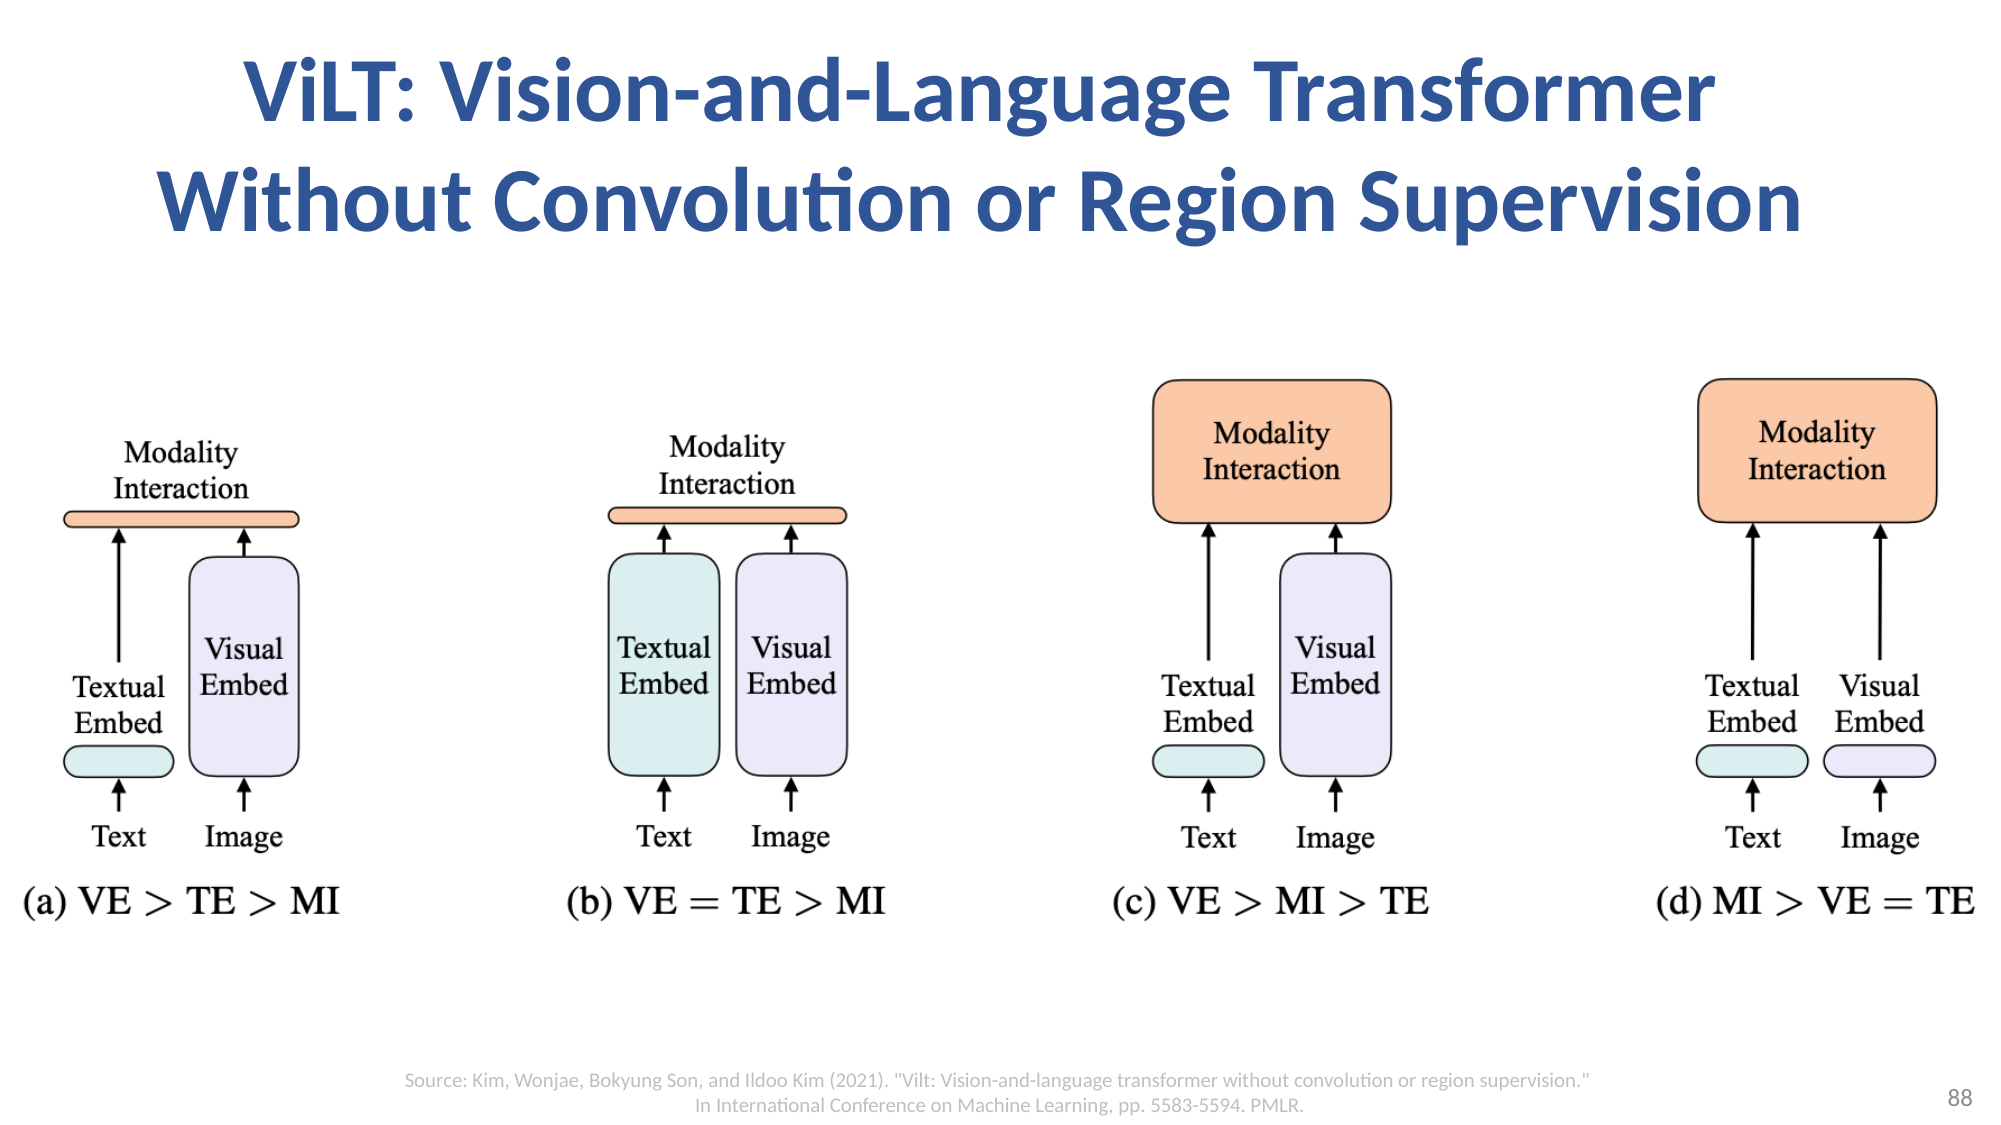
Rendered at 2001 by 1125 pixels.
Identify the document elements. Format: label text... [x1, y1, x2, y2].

title ViLT: Vision-and-Language Transformer Without Convolution or Region Supervision [94, 22, 1867, 258]
slide_number 88 [1847, 1076, 1989, 1116]
picture [17, 367, 1983, 933]
text_box Source: Kim, Wonjae, Bokyung Son, and Ildoo Kim (2021). "Vilt: Vision-and-language transformer without convolution or region supervision." In International Conference on Machine Learning, pp. 5583-5594. PMLR. [153, 1059, 1847, 1124]
